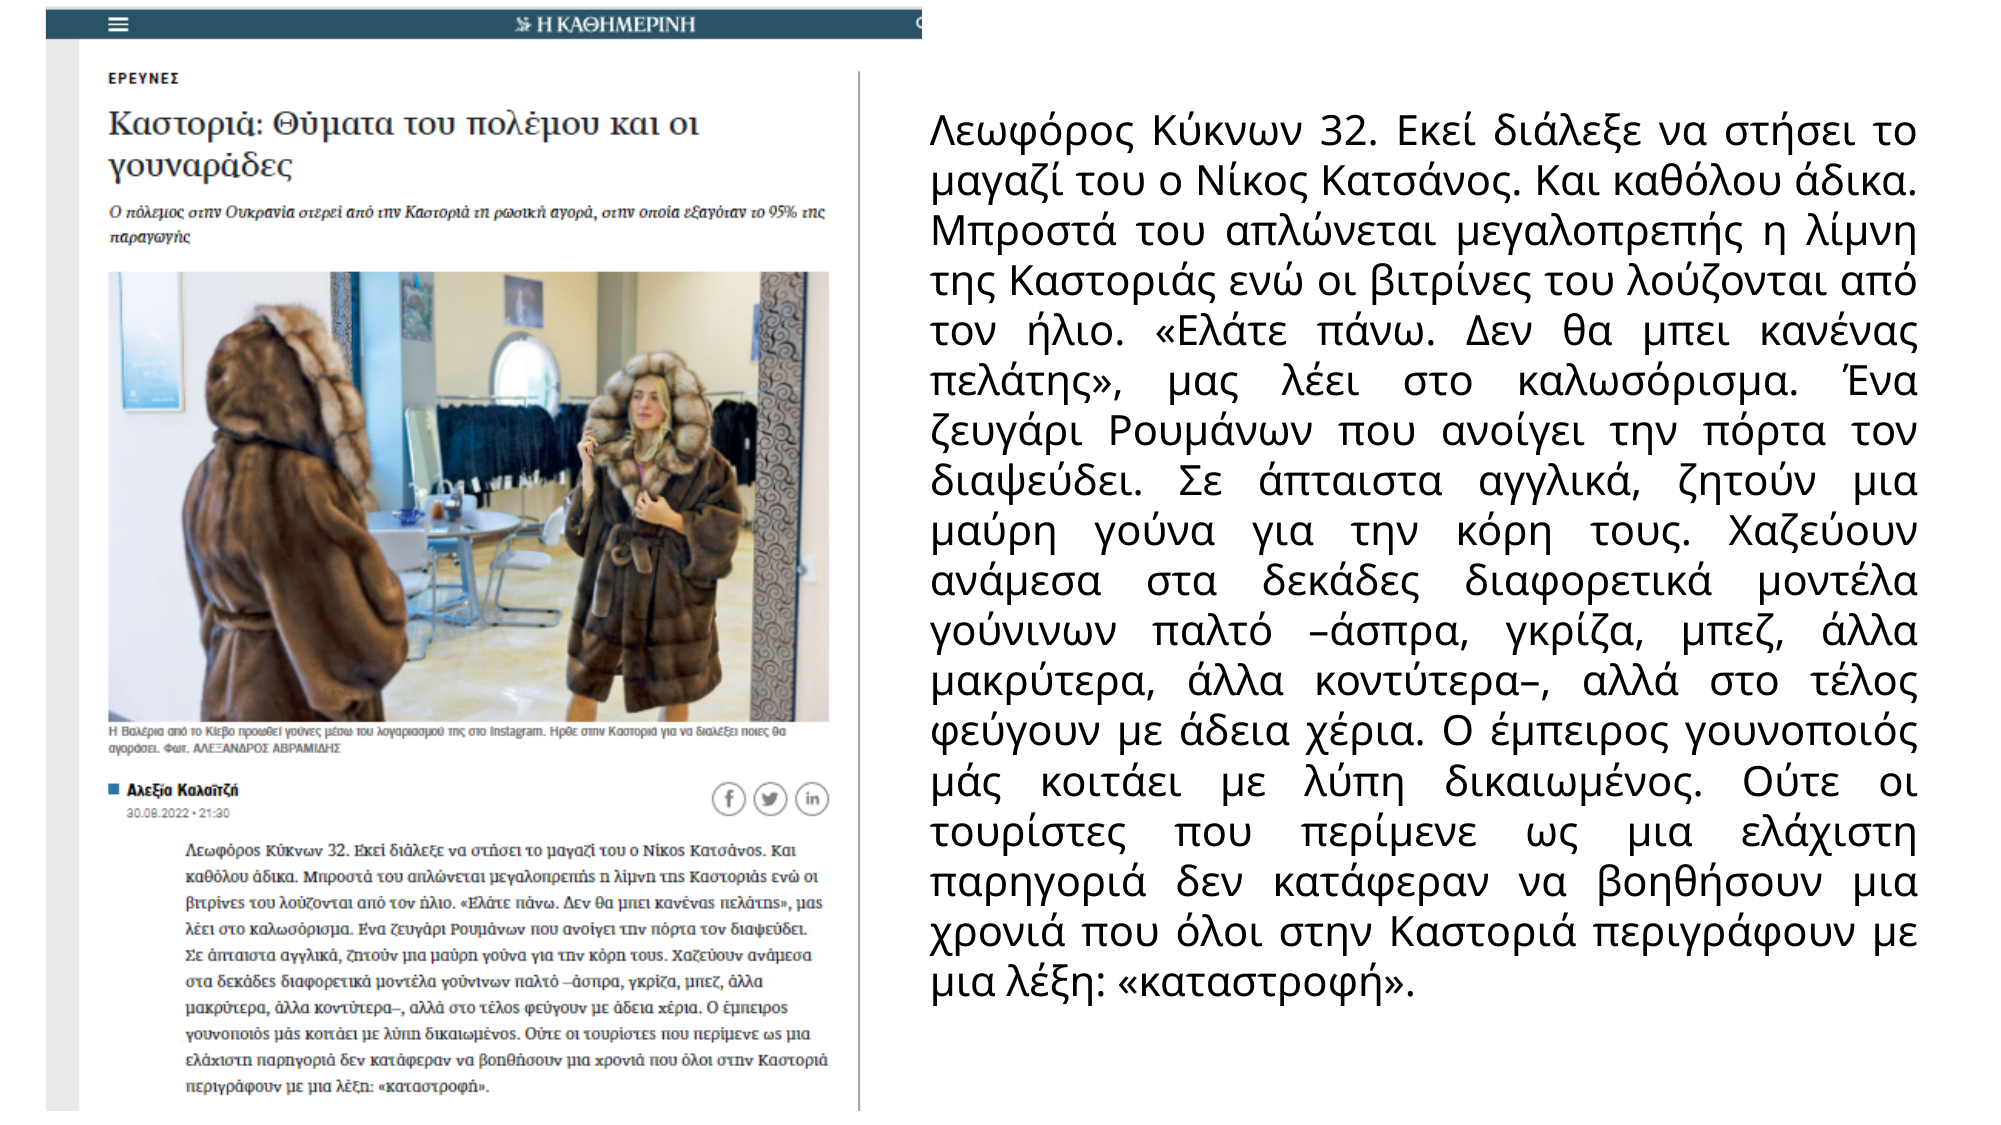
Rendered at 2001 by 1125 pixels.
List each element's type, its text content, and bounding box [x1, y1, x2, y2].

text_box Λεωφόρος Κύκνων 32. Εκεί διάλεξε να στήσει το μαγαζί του ο Νίκος Κατσάνος. Και καθόλου άδικα. Μπροστά του απλώνεται μεγαλοπρεπής η λίμνη της Καστοριάς ενώ οι βιτρίνες του λούζονται από τον ήλιο. «Ελάτε πάνω. Δεν θα μπει κανένας πελάτης», μας λέει στο καλωσόρισμα. Ένα ζευγάρι Ρουμάνων που ανοίγει την πόρτα τον διαψεύδει. Σε άπταιστα αγγλικά, ζητούν μια μαύρη γούνα για την κόρη τους. Χαζεύουν ανάμεσα στα δεκάδες διαφορετικά μοντέλα γούνινων παλτό –άσπρα, γκρίζα, μπεζ, άλλα μακρύτερα, άλλα κοντύτερα–, αλλά στο τέλος φεύγουν με άδεια χέρια. Ο έμπειρος γουνοποιός μάς κοιτάει με λύπη δικαιωμένος. Ούτε οι τουρίστες που περίμενε ως μια ελάχιστη παρηγοριά δεν κατάφεραν να βοηθήσουν μια χρονιά που όλοι στην Καστοριά περιγράφουν με μια λέξη: «καταστροφή». [922, 96, 1934, 1012]
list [45, 0, 922, 1111]
